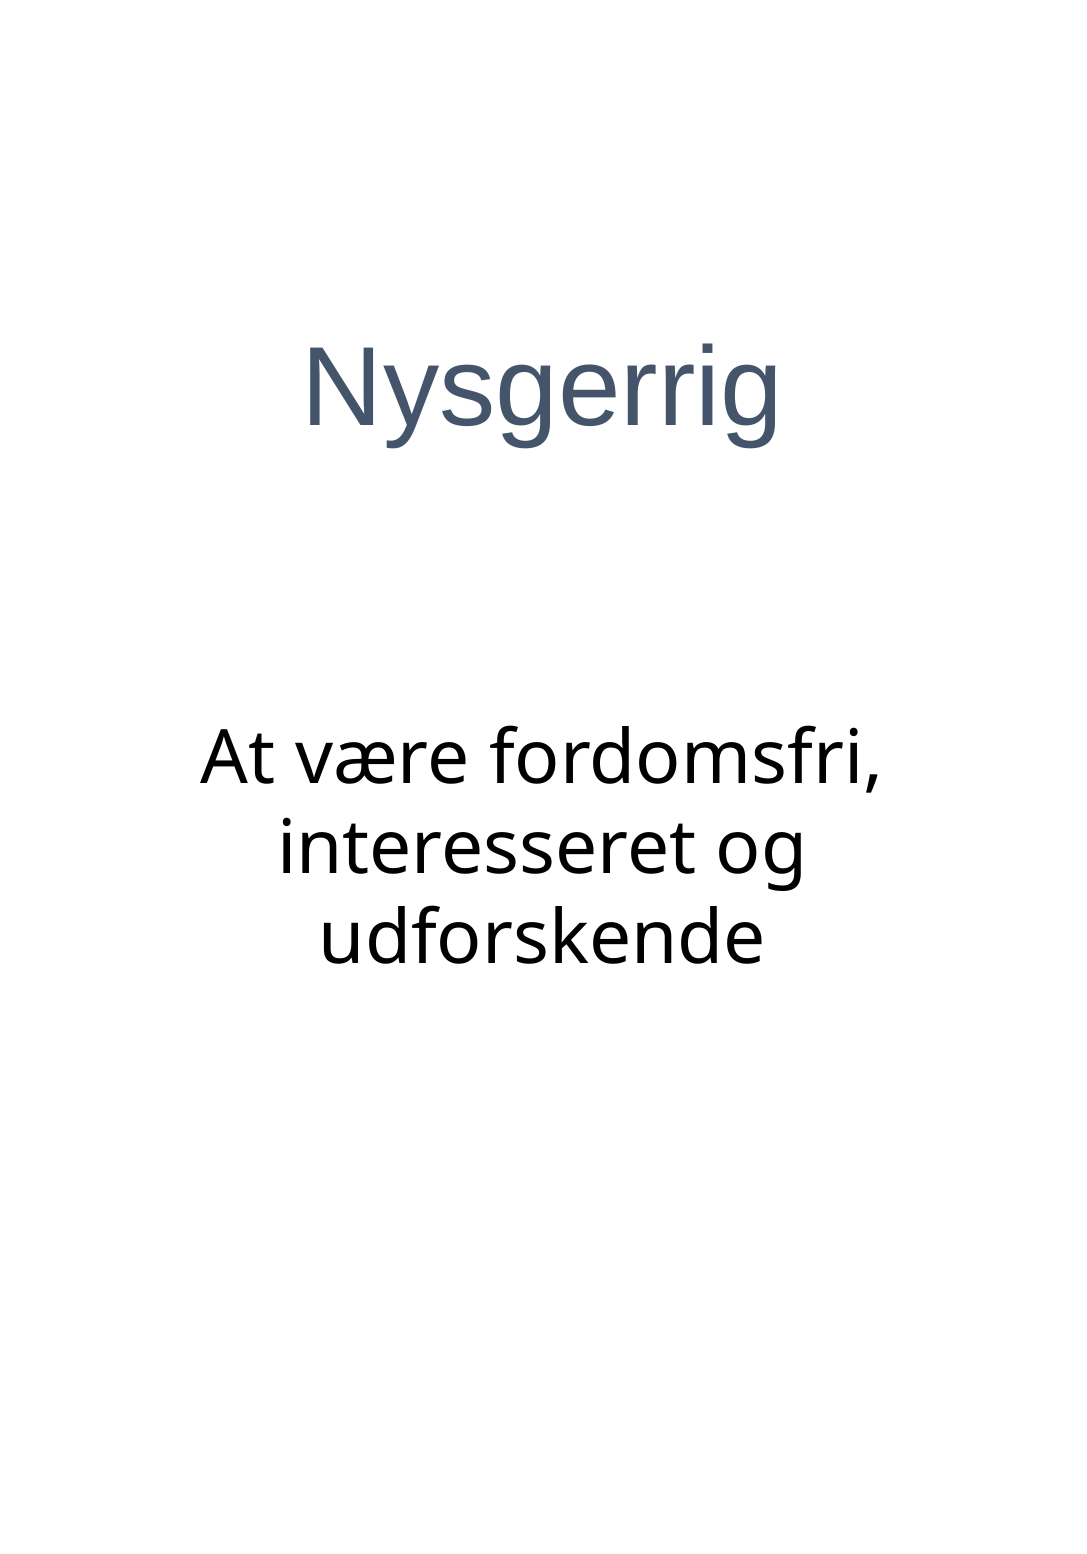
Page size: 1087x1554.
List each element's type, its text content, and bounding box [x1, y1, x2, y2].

text_box Nysgerrig [123, 305, 962, 492]
text_box At være fordomsfri, interesseret og udforskende [96, 700, 989, 1078]
